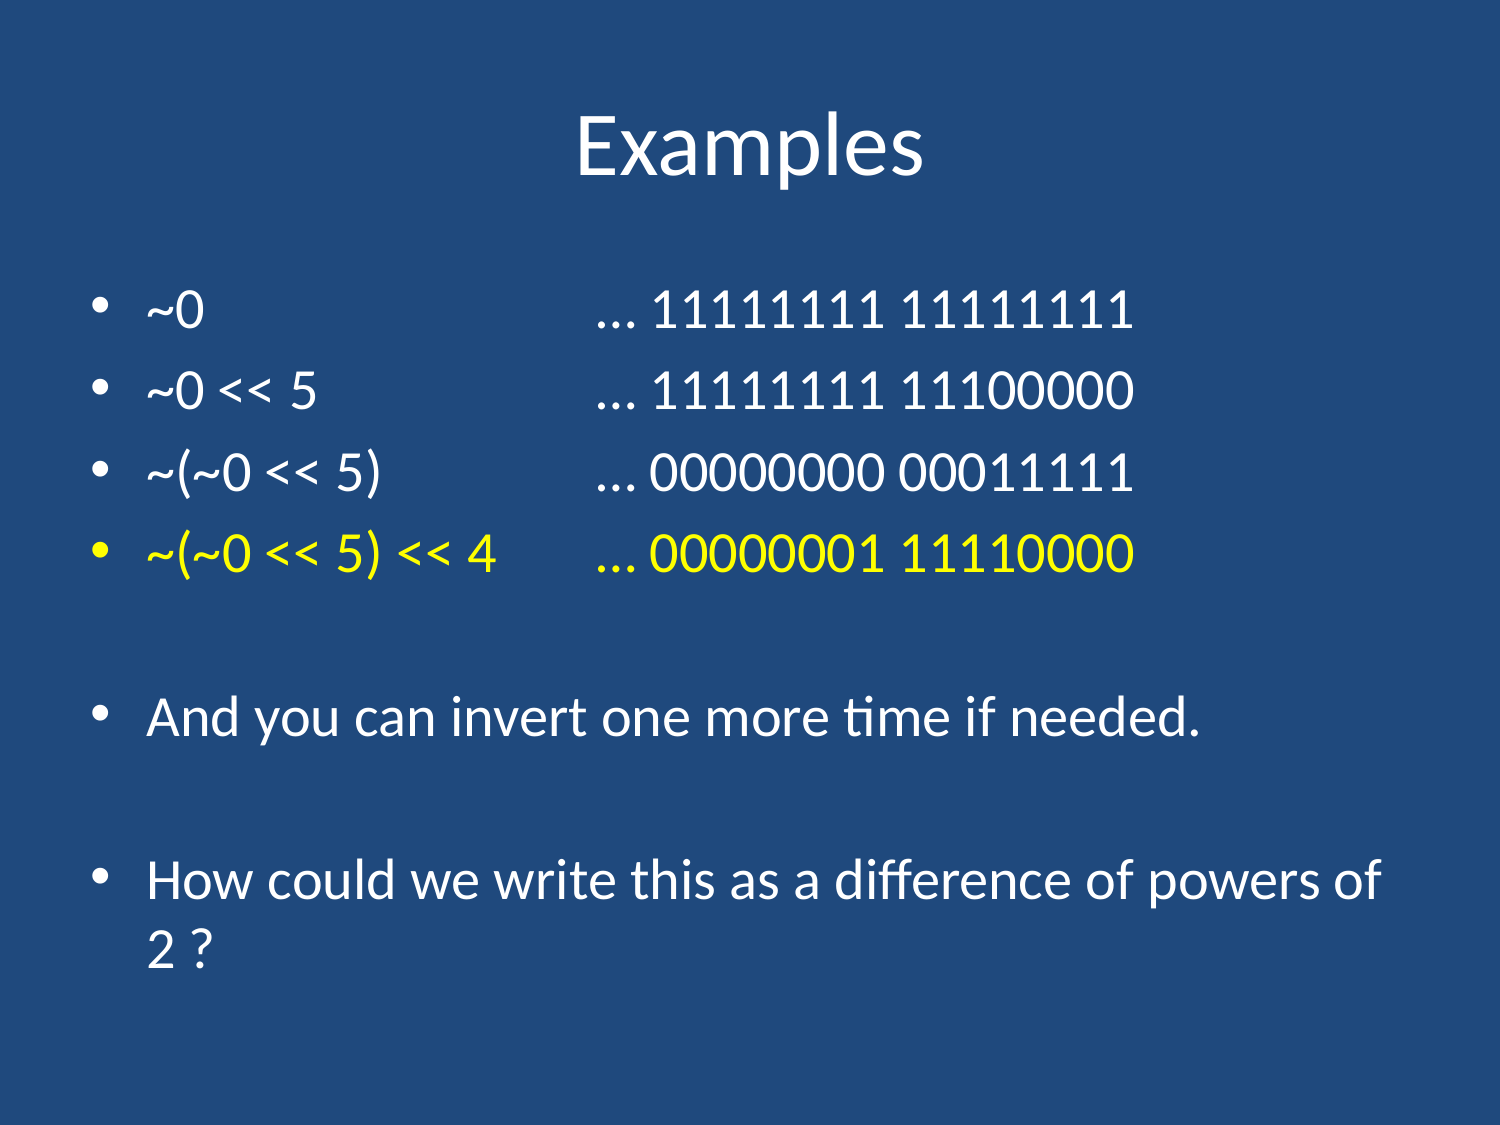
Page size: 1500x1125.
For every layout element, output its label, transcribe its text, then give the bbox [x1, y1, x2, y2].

title Examples [75, 45, 1425, 233]
list ~0 … 11111111 11111111 ~0 << 5 … 11111111 11100000 ~(~0 << 5) … 00000000 00011111 ~(~0 << 5) << 4 … 00000001 11110000 And you can invert one more time if needed. How could we write this as a difference of powers of 2 ? [75, 262, 1425, 1005]
